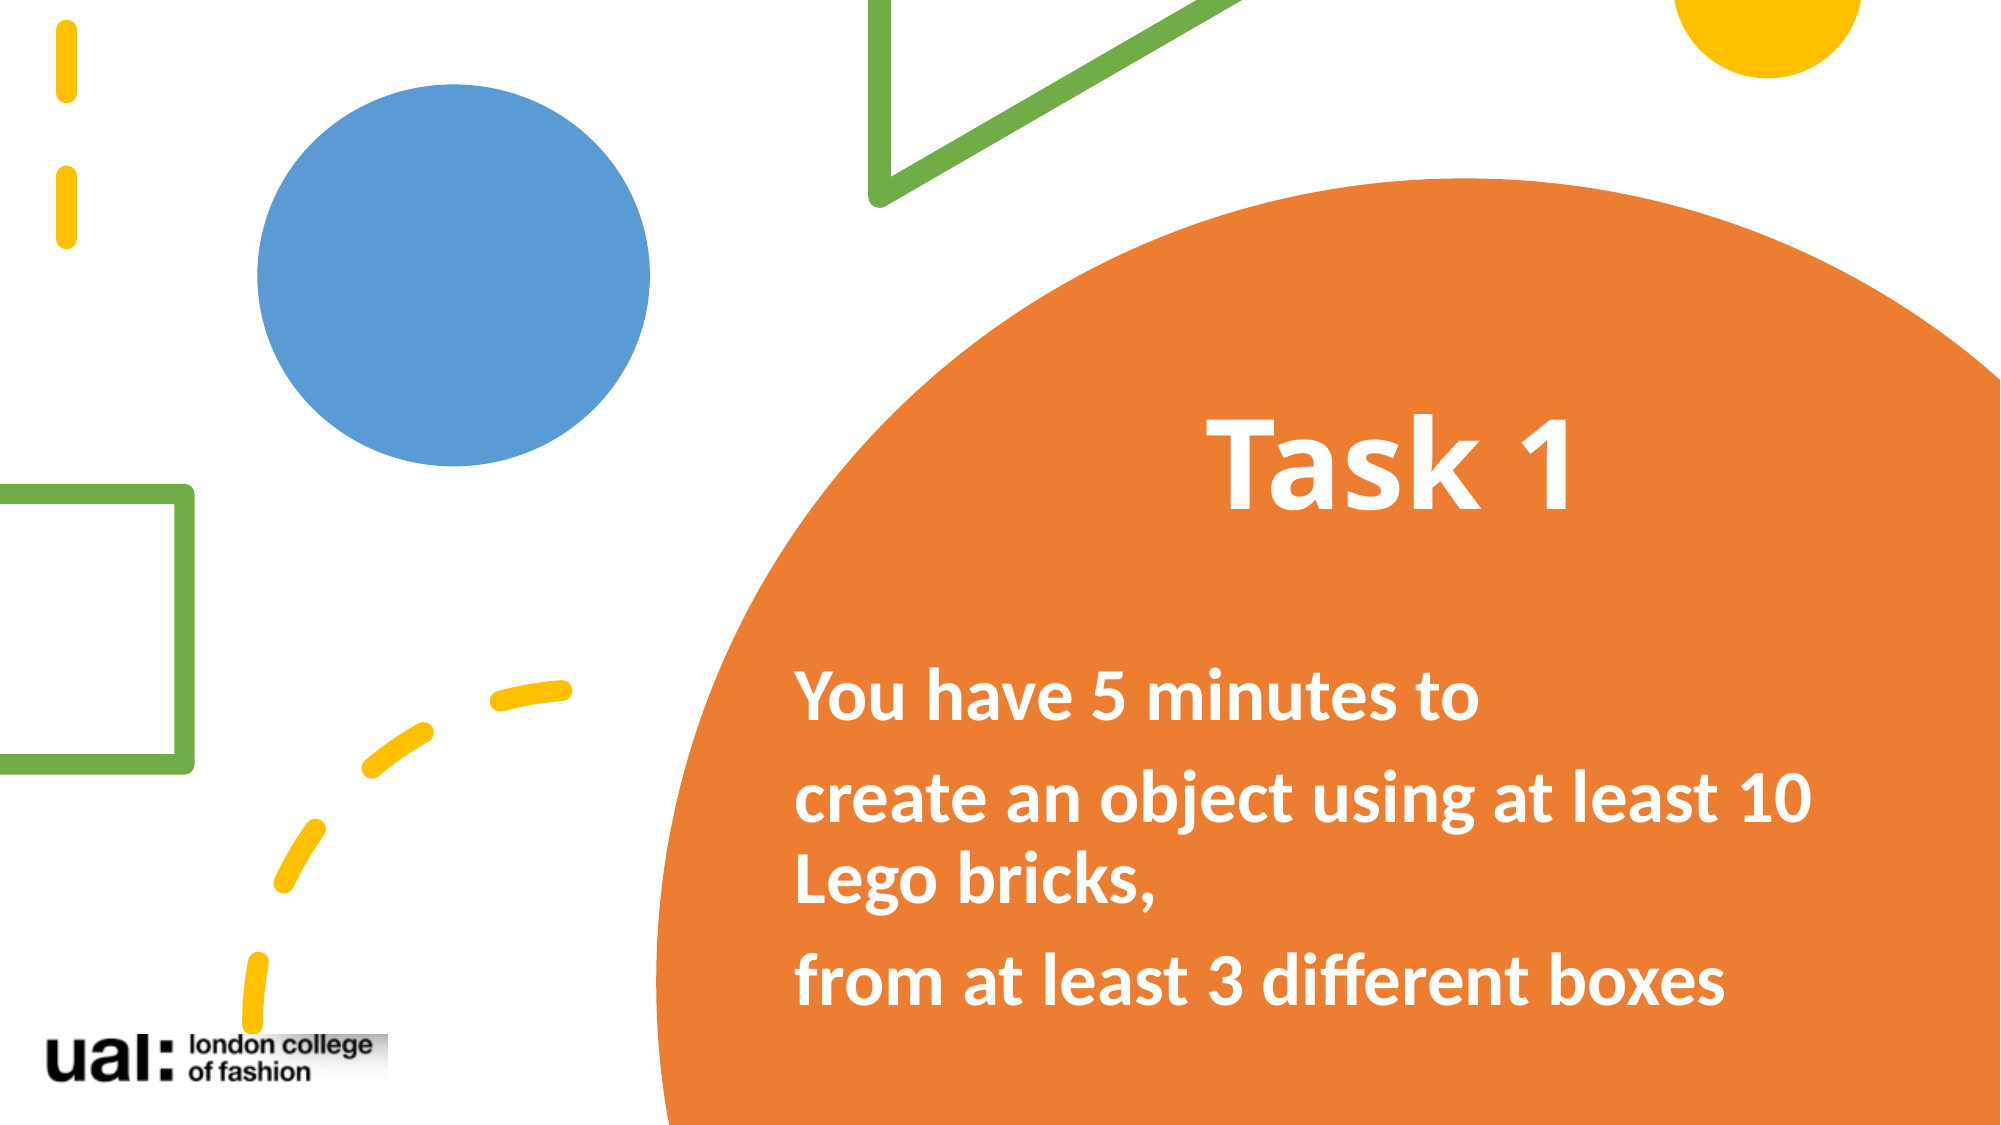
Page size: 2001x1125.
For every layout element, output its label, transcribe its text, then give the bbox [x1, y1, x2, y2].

text_box [1673, 0, 1862, 80]
subtitle You have 5 minutes to create an object using at least 10 Lego bricks, from at least 3 different boxes [779, 648, 1861, 1056]
text_box [0, 0, 2000, 1125]
text_box [868, 0, 1243, 208]
text_box [0, 483, 195, 775]
text_box [252, 689, 588, 1026]
title Task 1 [1010, 307, 1601, 545]
text_box [256, 83, 651, 468]
picture [42, 1034, 388, 1091]
text_box [655, 177, 2000, 1125]
